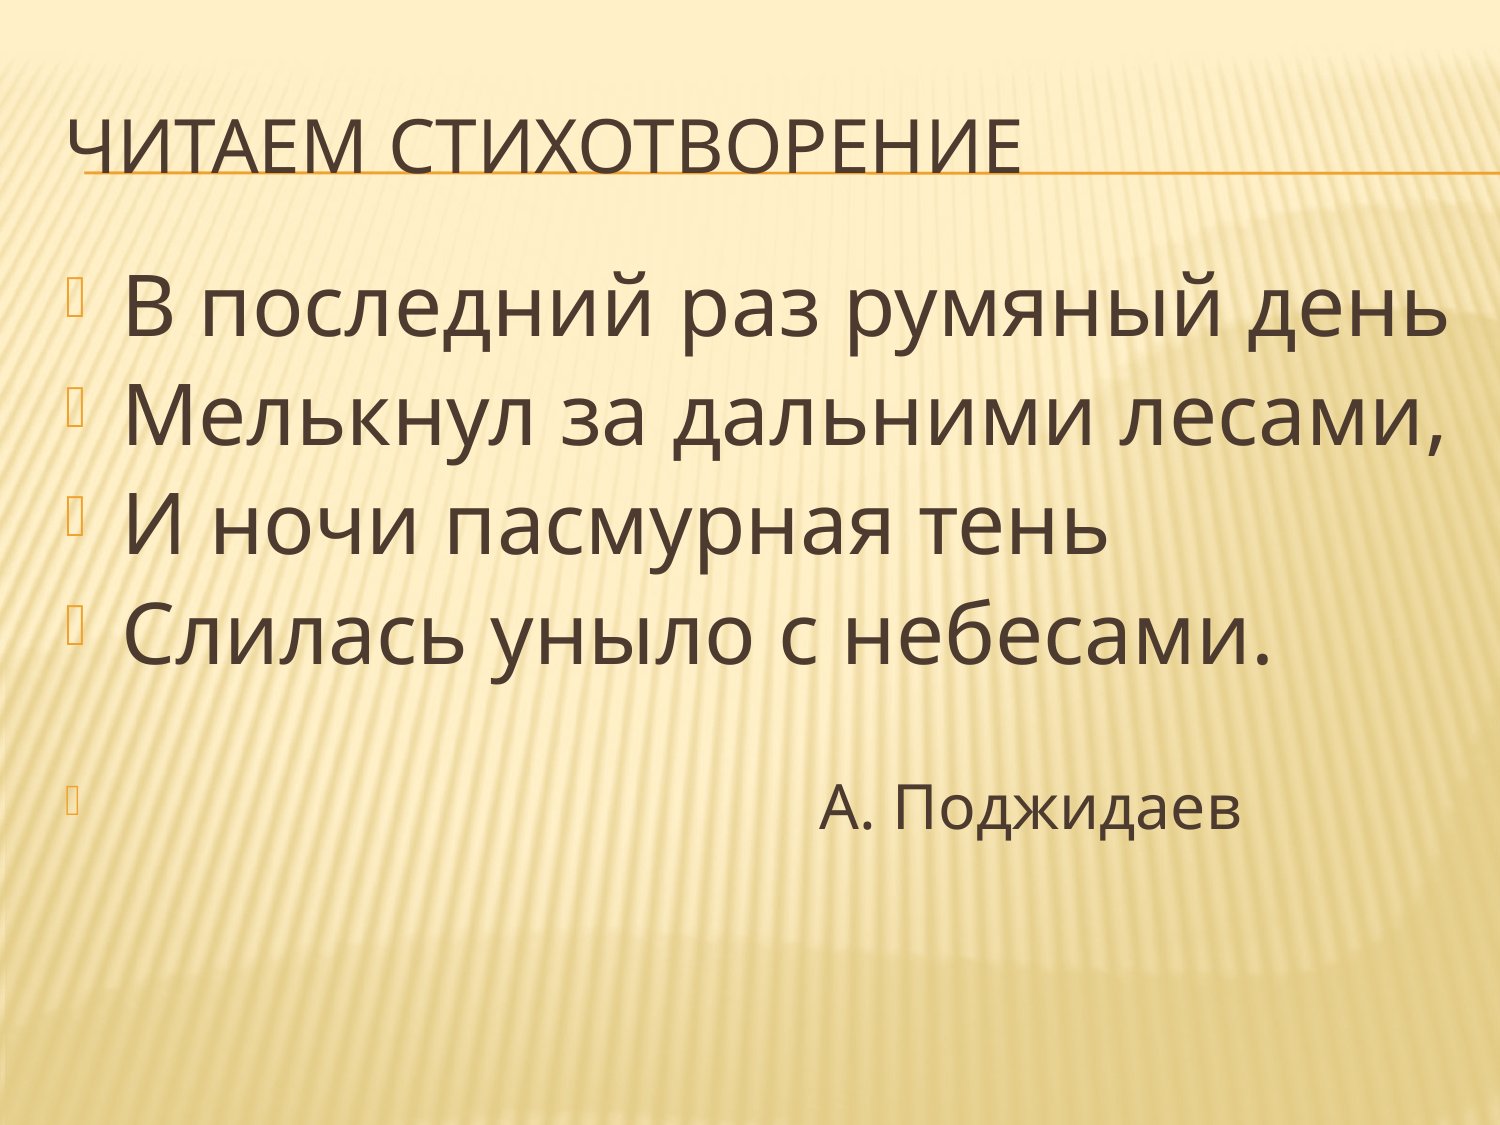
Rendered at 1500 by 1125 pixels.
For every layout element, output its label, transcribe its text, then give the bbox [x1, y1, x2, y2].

list В последний раз румяный день Мелькнул за дальними лесами, И ночи пасмурная тень Слилась уныло с небесами. А. Поджидаев [49, 254, 1476, 998]
title Читаем стихотворение [50, 75, 1475, 213]
